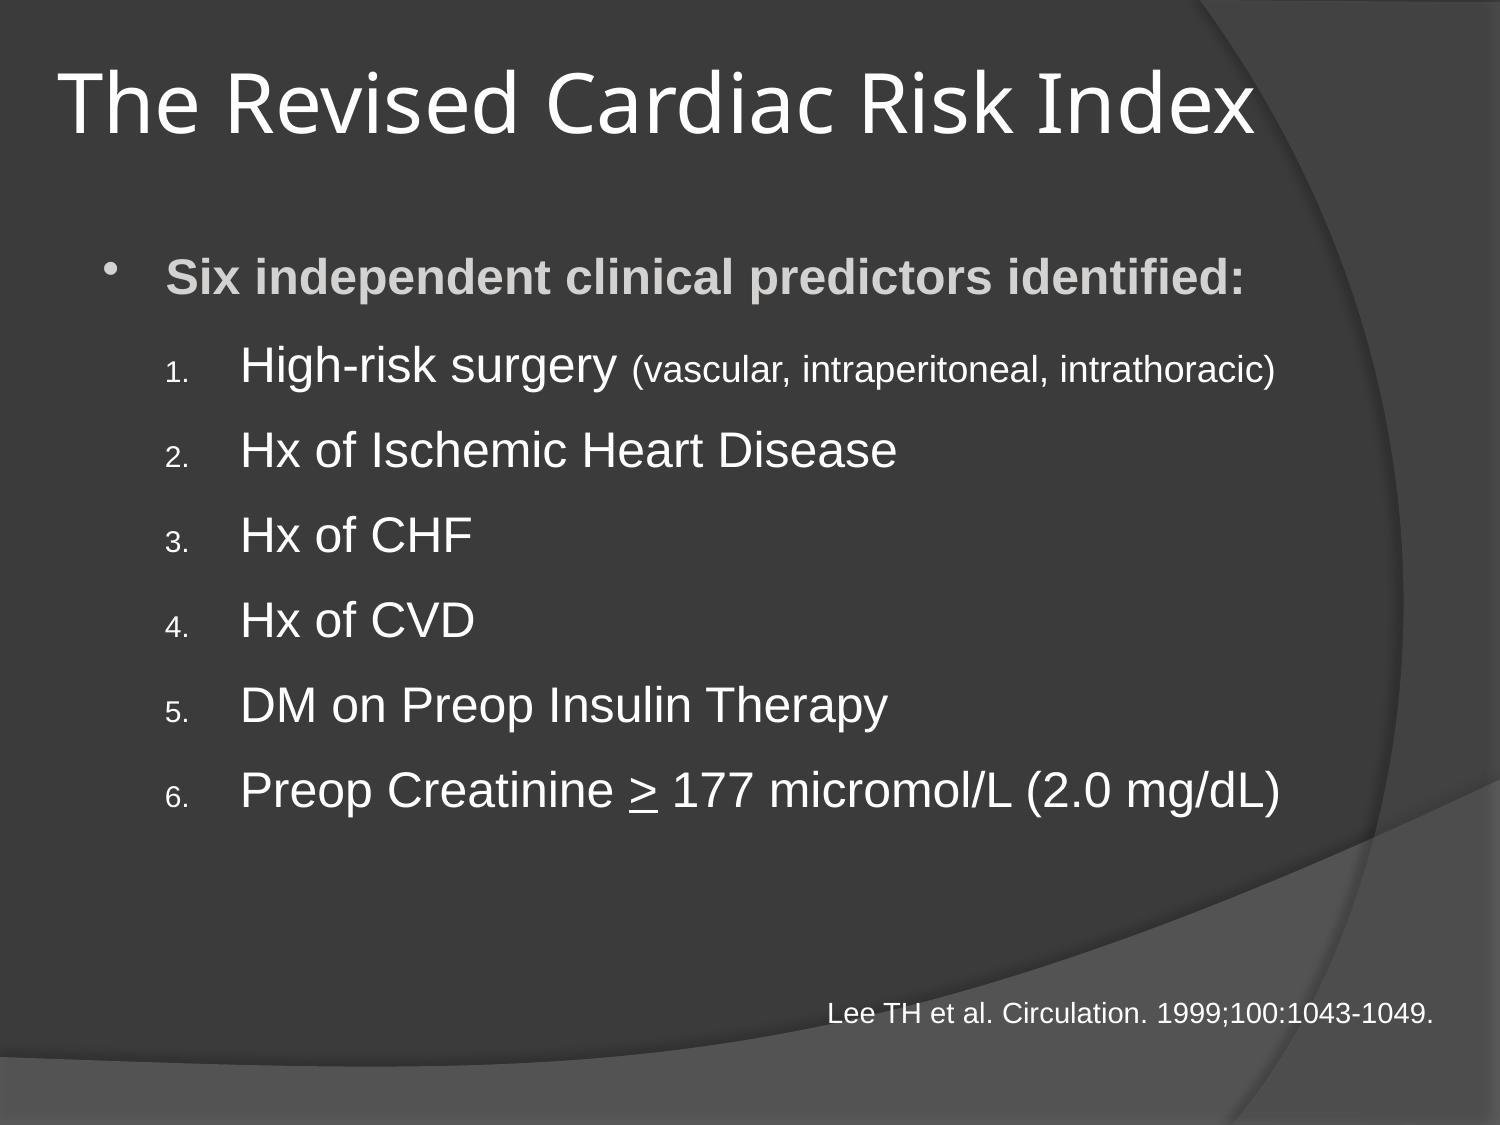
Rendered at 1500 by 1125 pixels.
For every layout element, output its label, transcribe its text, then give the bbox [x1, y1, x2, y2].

text_box Six independent clinical predictors identified: [87, 237, 1263, 313]
text_box Lee TH et al. Circulation. 1999;100:1043-1049. [812, 987, 1475, 1038]
title The Revised Cardiac Risk Index [49, 37, 1451, 163]
text_box High-risk surgery (vascular, intraperitoneal, intrathoracic) Hx of Ischemic Heart Disease Hx of CHF Hx of CVD DM on Preop Insulin Therapy Preop Creatinine > 177 micromol/L (2.0 mg/dL) [150, 324, 1325, 825]
